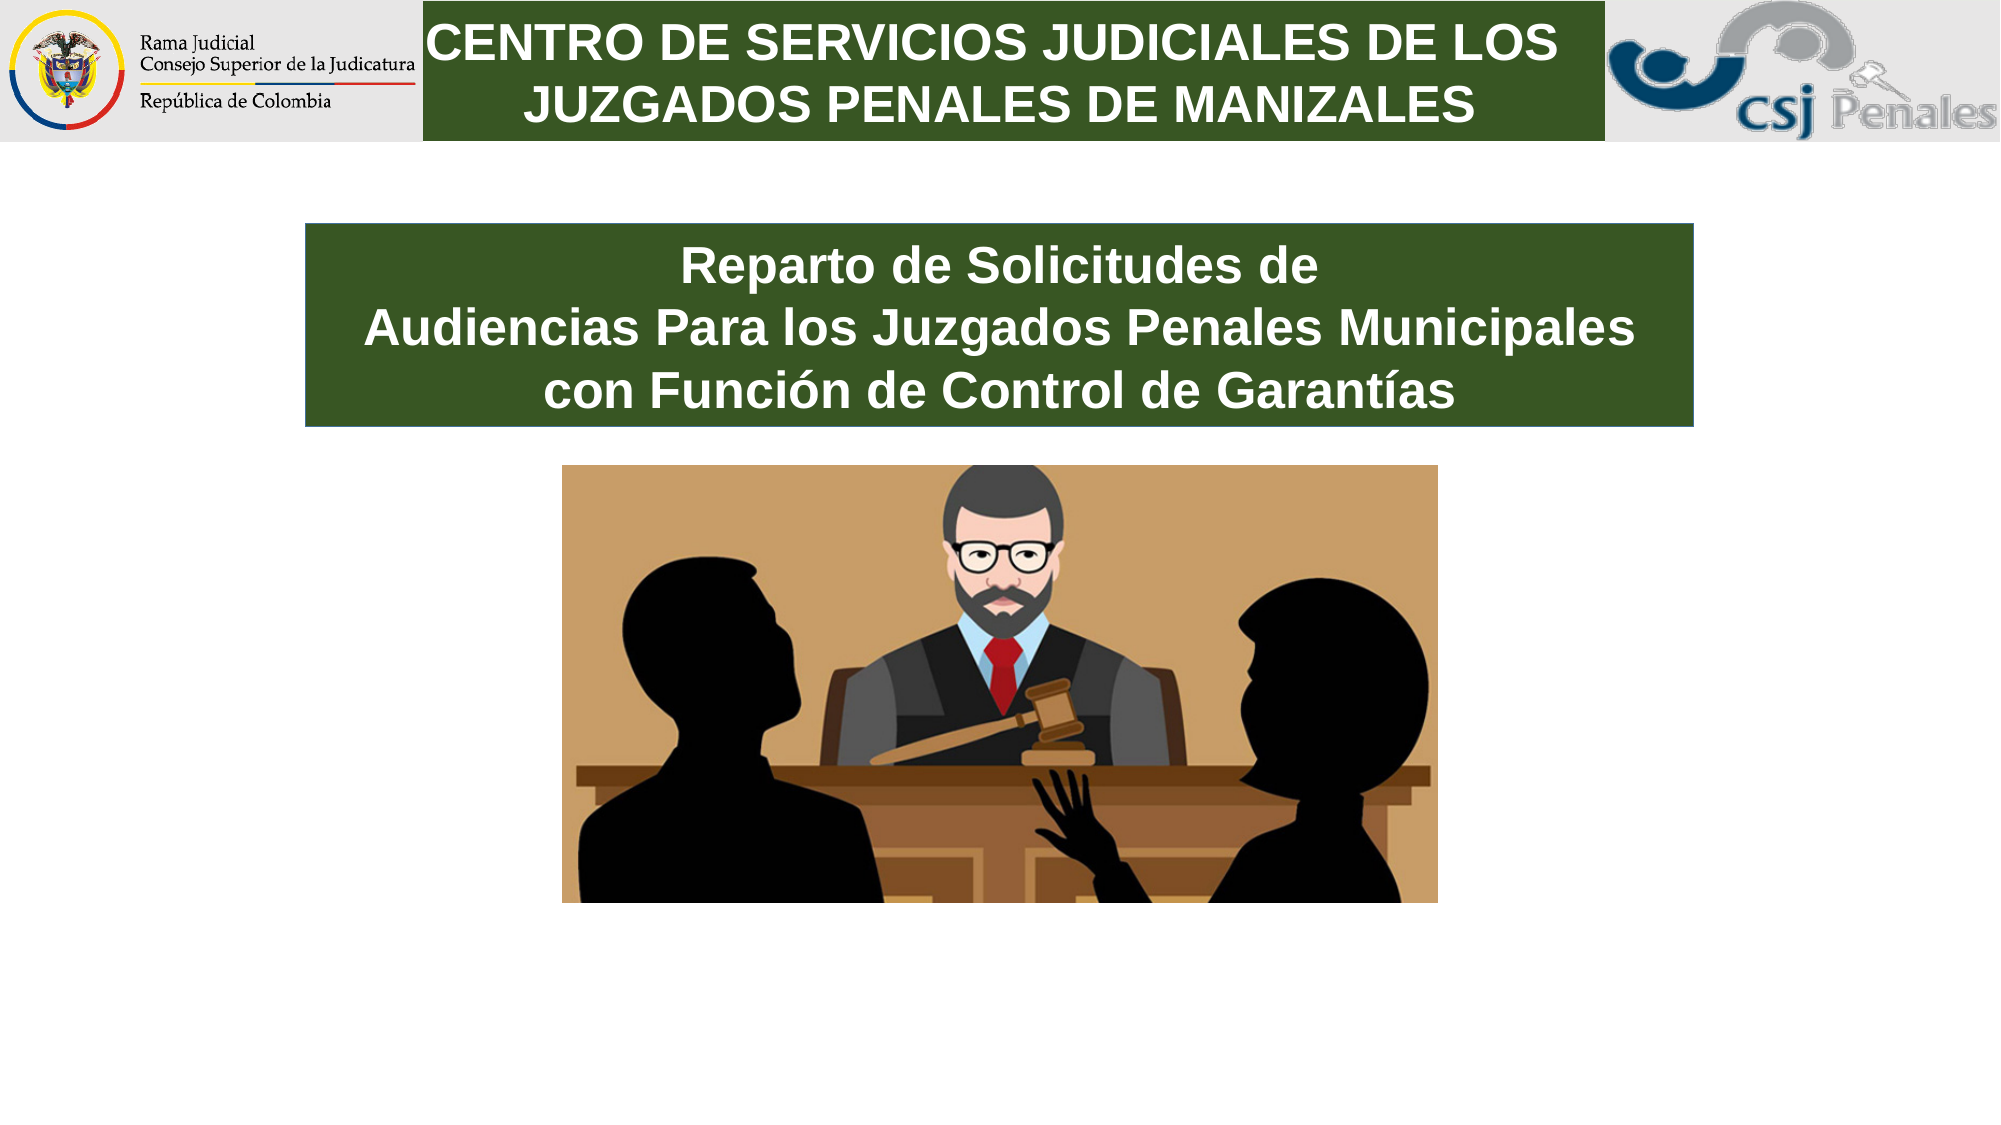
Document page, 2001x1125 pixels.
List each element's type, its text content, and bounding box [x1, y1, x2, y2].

text_box Reparto de Solicitudes de Audiencias Para los Juzgados Penales Municipales con Función de Control de Garantías [305, 223, 1694, 427]
picture [0, 0, 424, 143]
picture [562, 465, 1438, 903]
text_box CENTRO DE SERVICIOS JUDICIALES DE LOS JUZGADOS PENALES DE MANIZALES [424, 0, 1604, 141]
picture [1604, 0, 2000, 143]
